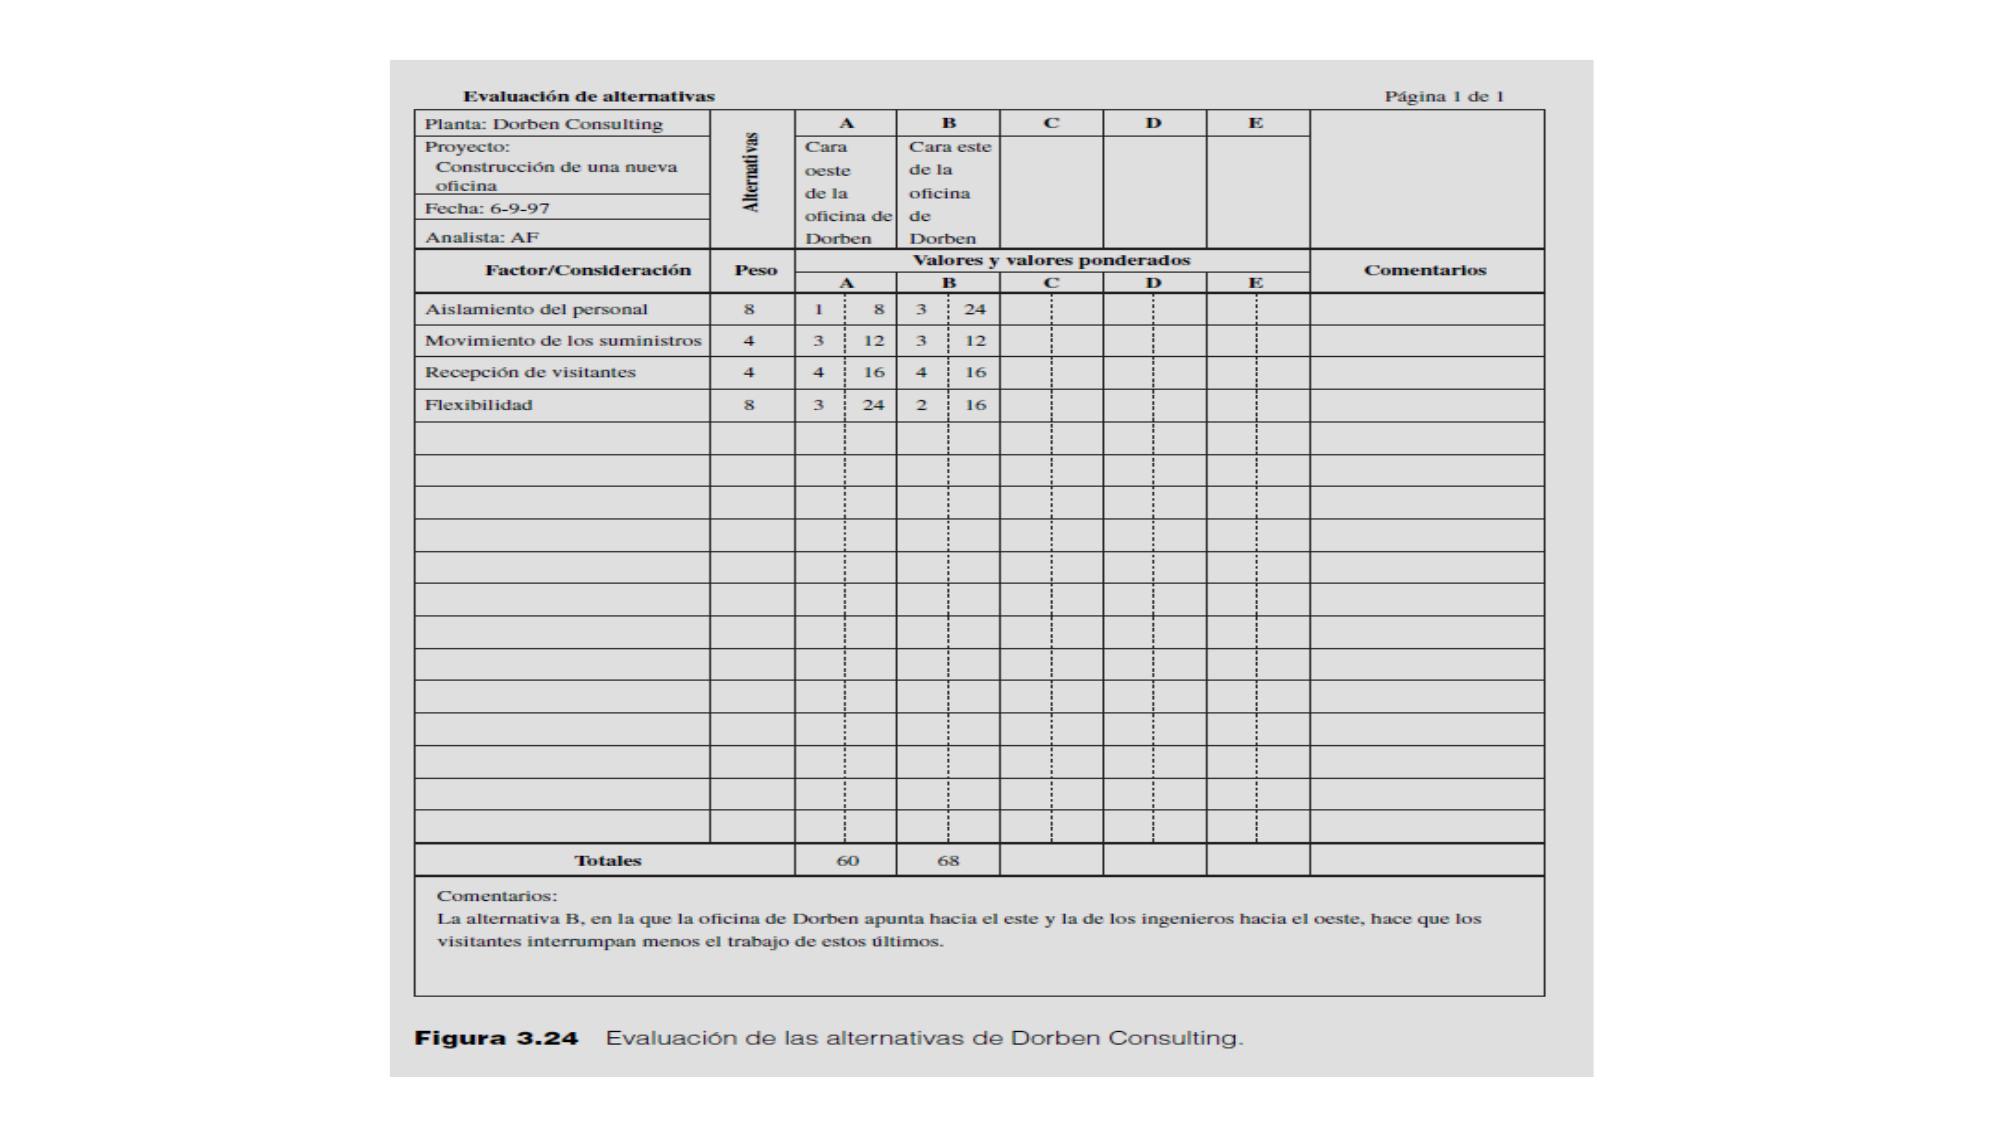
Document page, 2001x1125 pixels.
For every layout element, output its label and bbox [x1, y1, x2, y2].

picture [389, 47, 1610, 1078]
